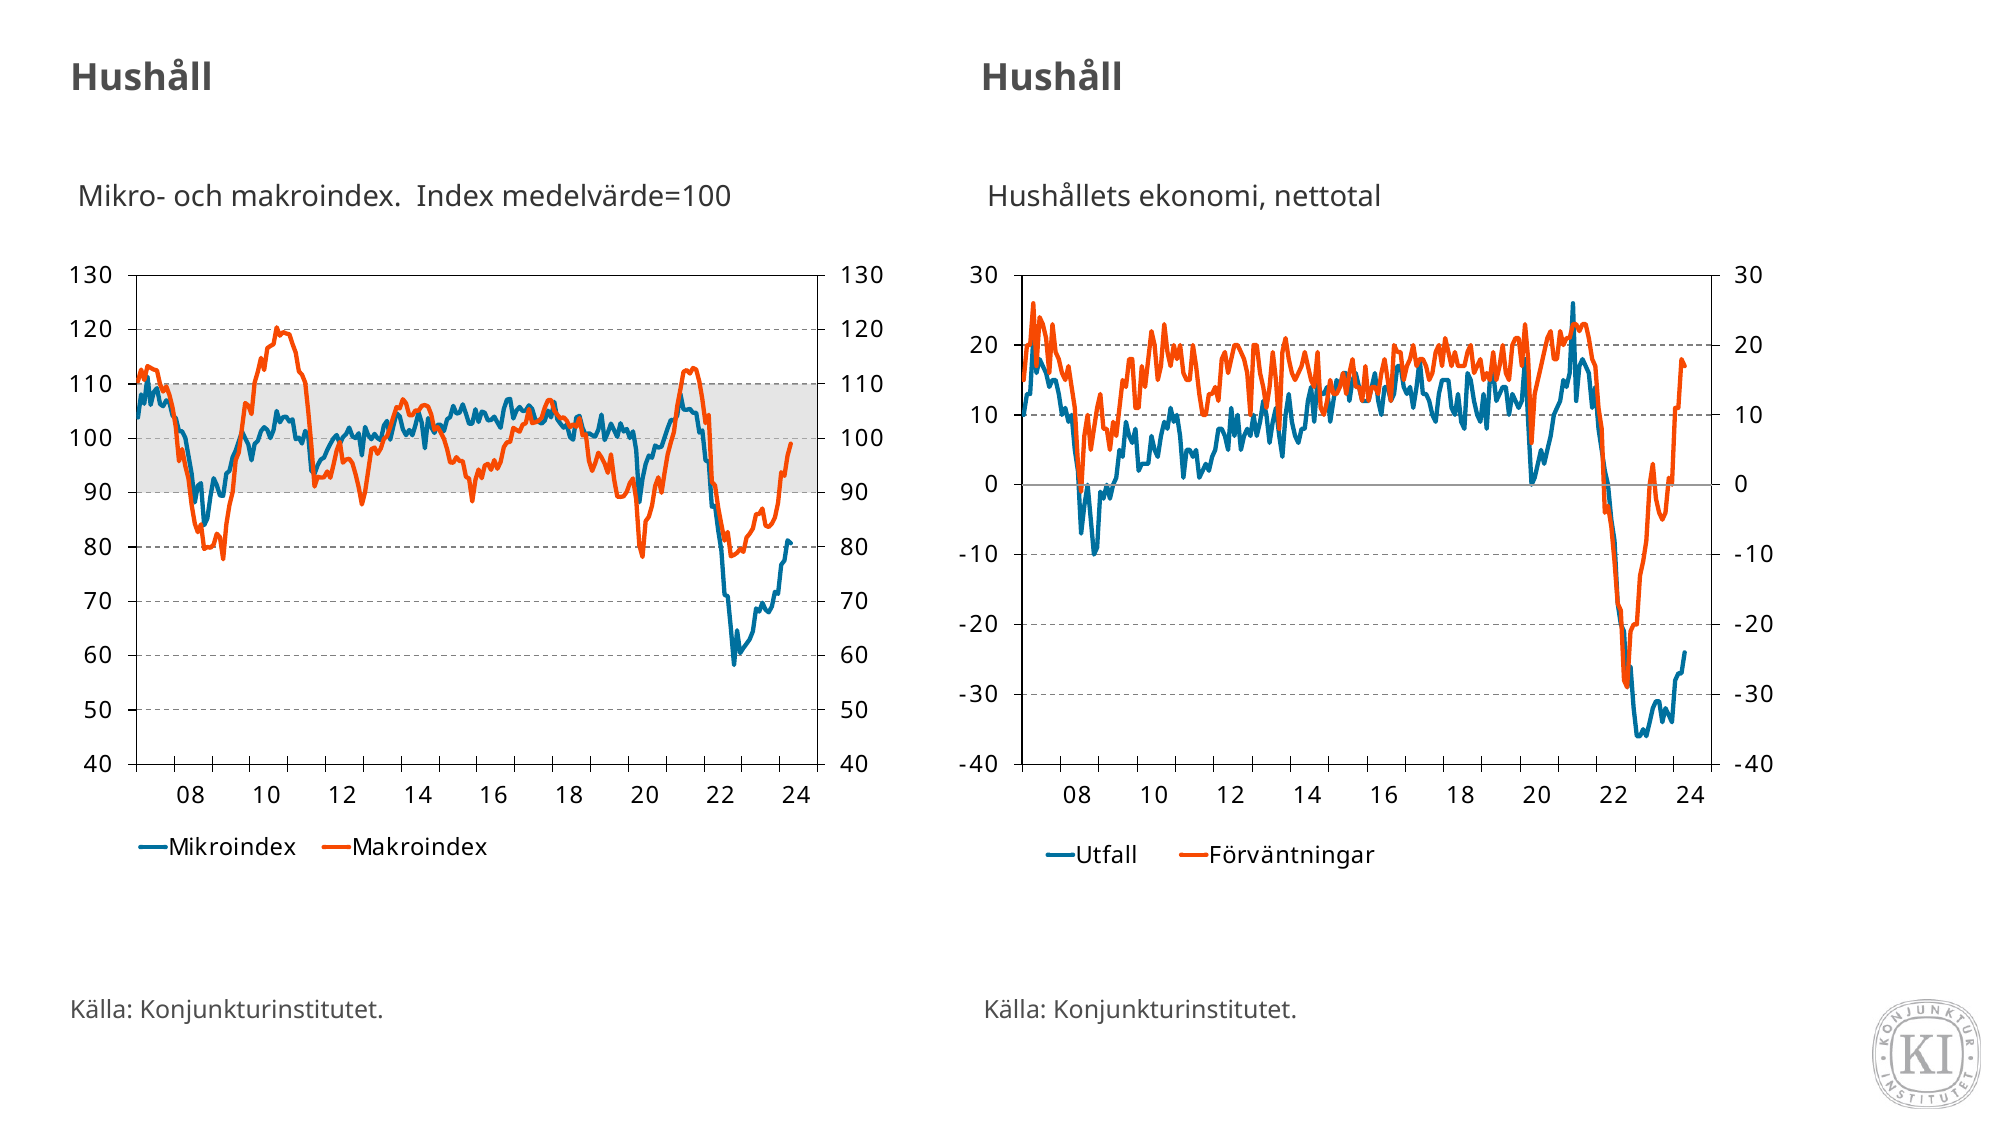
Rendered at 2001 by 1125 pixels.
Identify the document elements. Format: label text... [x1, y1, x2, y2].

subtitle Källa: Konjunkturinstitutet. [55, 986, 938, 1105]
list Hushållets ekonomi, nettotal [964, 137, 1848, 220]
picture [1872, 999, 1981, 1109]
list Mikro- och makroindex. Index medelvärde=100 [55, 137, 938, 220]
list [51, 249, 939, 874]
title Hushåll [55, 45, 938, 128]
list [941, 249, 1829, 874]
list Källa: Konjunkturinstitutet. [968, 986, 1852, 1105]
list Hushåll [965, 45, 1849, 129]
